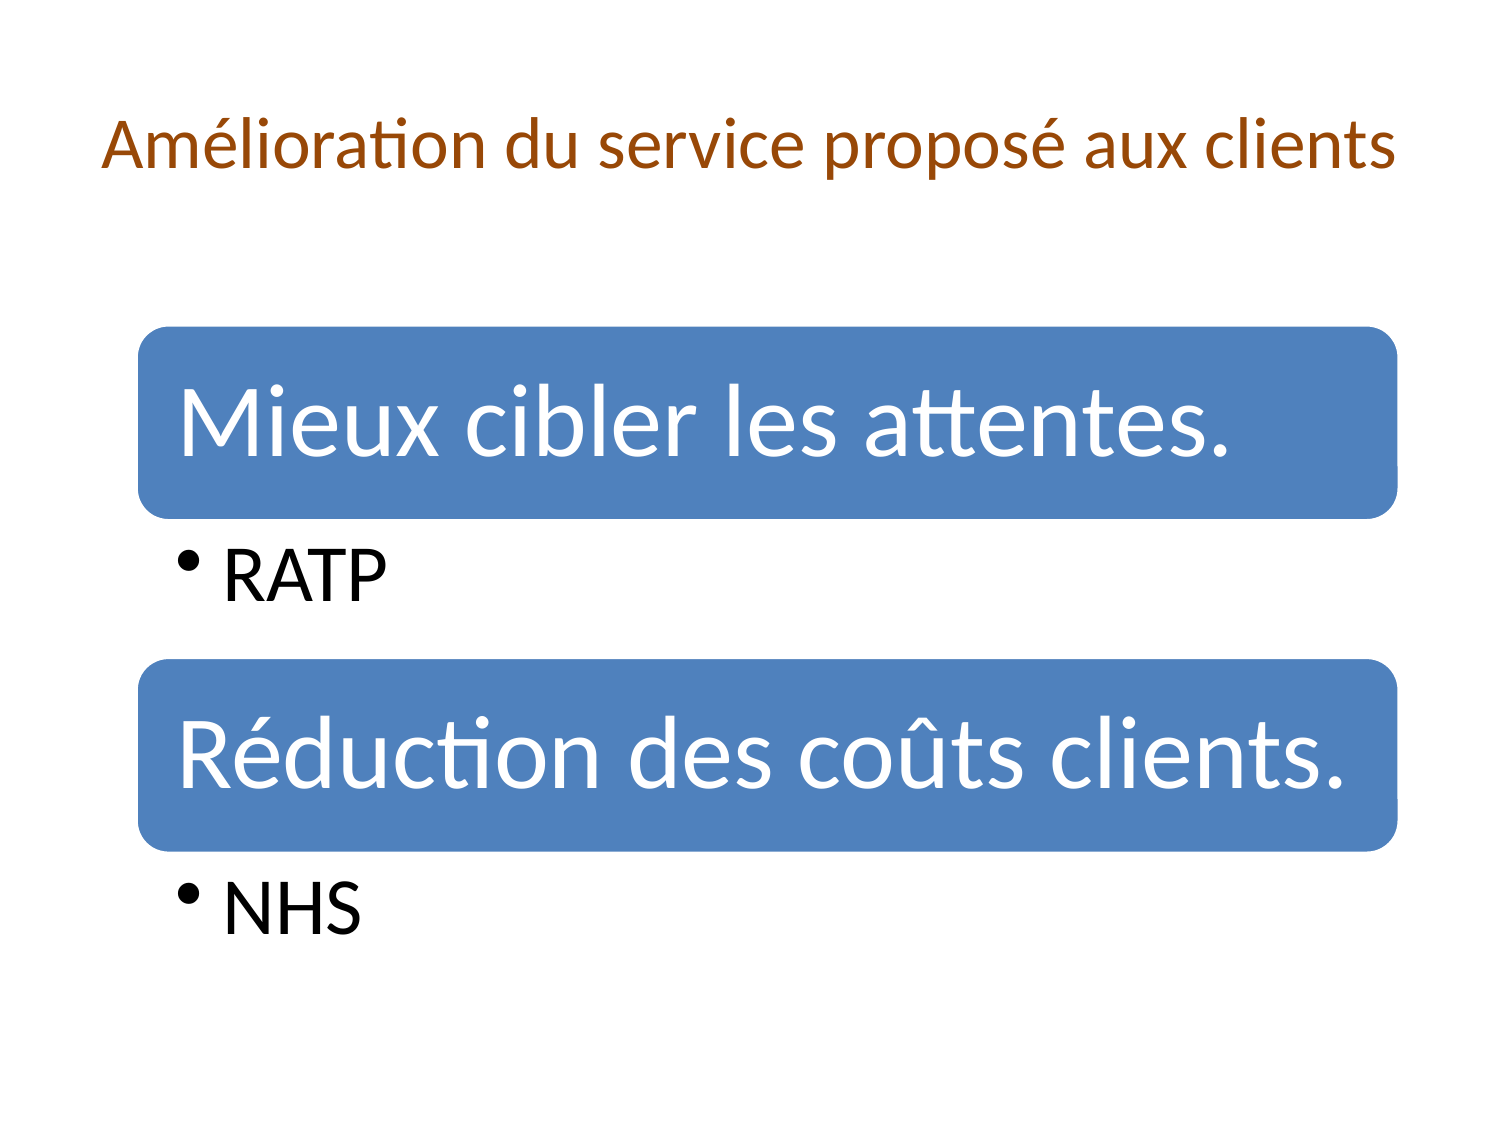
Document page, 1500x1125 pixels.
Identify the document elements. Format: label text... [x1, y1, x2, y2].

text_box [135, 266, 1400, 1047]
title Amélioration du service proposé aux clients [75, 45, 1425, 233]
